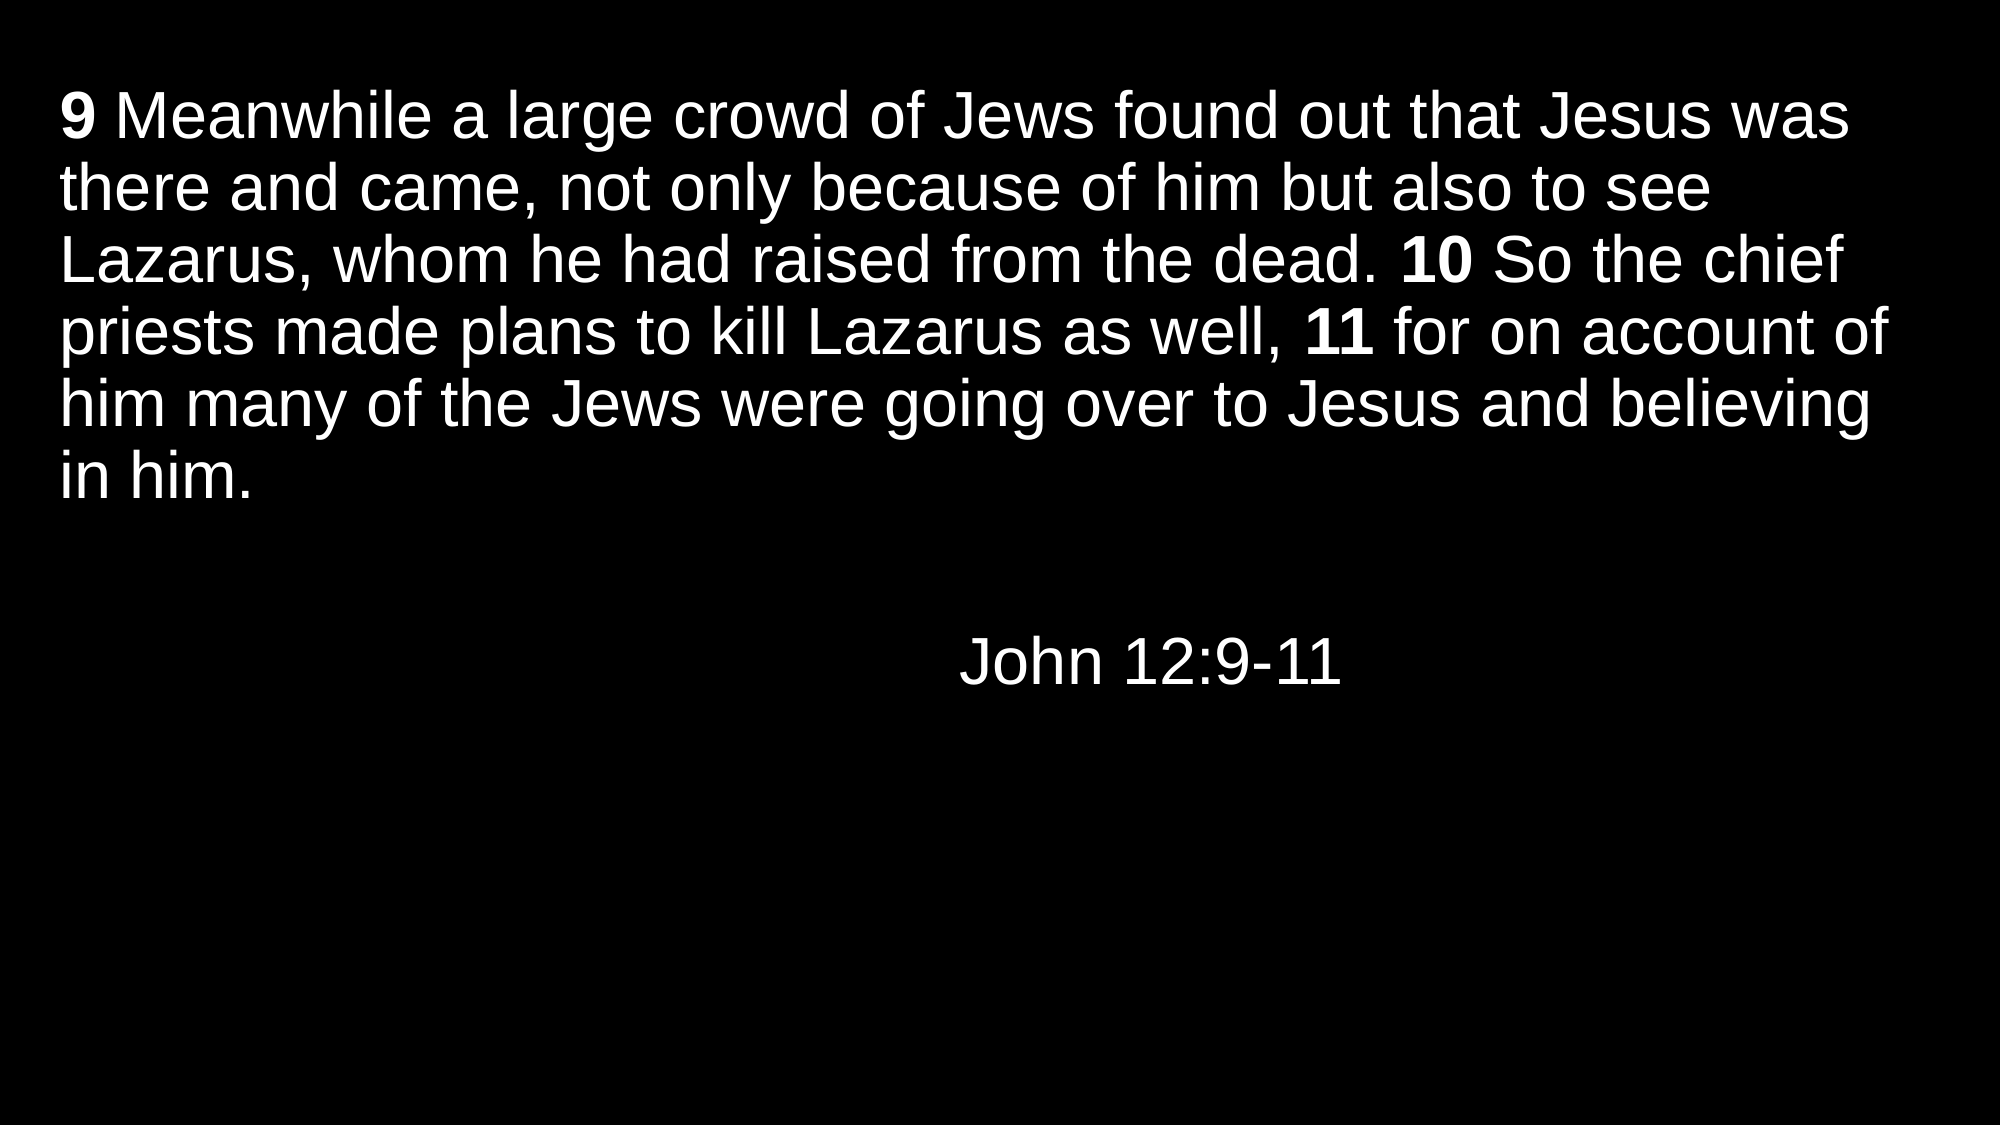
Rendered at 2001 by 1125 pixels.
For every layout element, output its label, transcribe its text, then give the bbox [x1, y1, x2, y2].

list 9 Meanwhile a large crowd of Jews found out that Jesus was there and came, not only because of him but also to see Lazarus, whom he had raised from the dead. 10 So the chief priests made plans to kill Lazarus as well, 11 for on account of him many of the Jews were going over to Jesus and believing in him. John 12:9-11 [44, 72, 1955, 1075]
